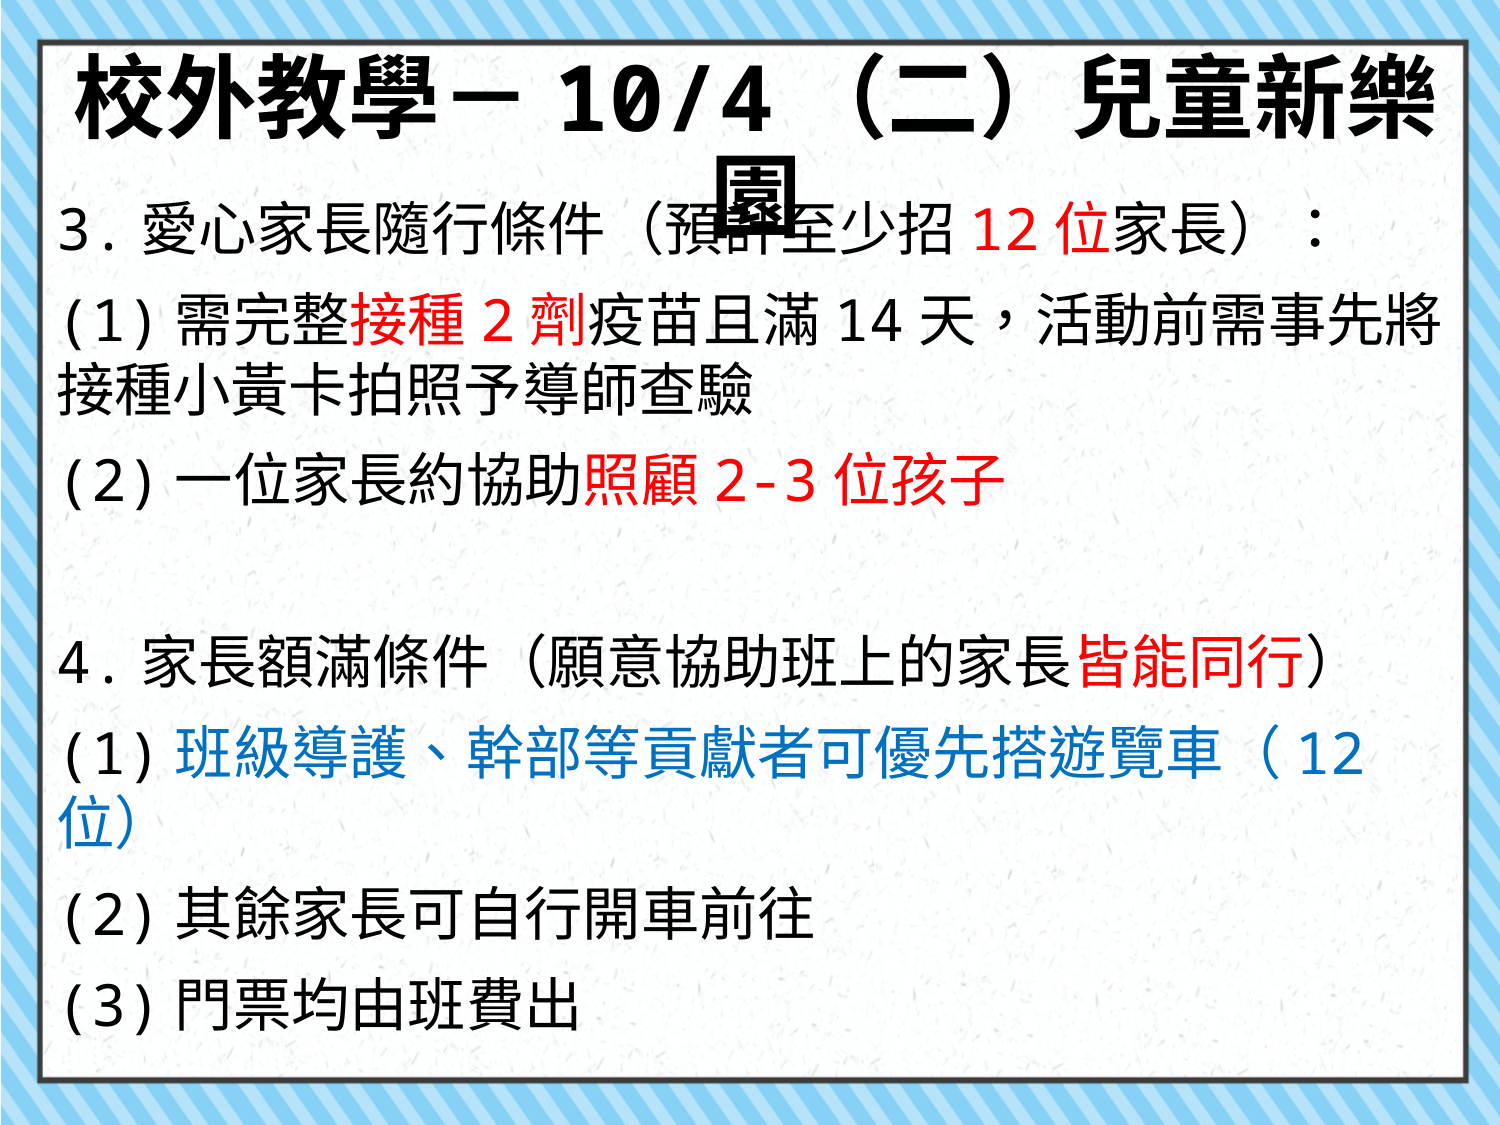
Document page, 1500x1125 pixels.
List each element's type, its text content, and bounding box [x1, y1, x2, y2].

picture [2, 1, 1499, 1125]
title 校外教學－10/4（二）兒童新樂園 [41, 45, 1471, 233]
list 3.愛心家長隨行條件（預計至少招12位家長）： (1)需完整接種2劑疫苗且滿14天，活動前需事先將接種小黃卡拍照予導師查驗 (2)一位家長約協助照顧2-3位孩子 4.家長額滿條件（願意協助班上的家長皆能同行） (1)班級導護、幹部等貢獻者可優先搭遊覽車（12位） (2)其餘家長可自行開車前往 (3)門票均由班費出 [41, 184, 1459, 1080]
